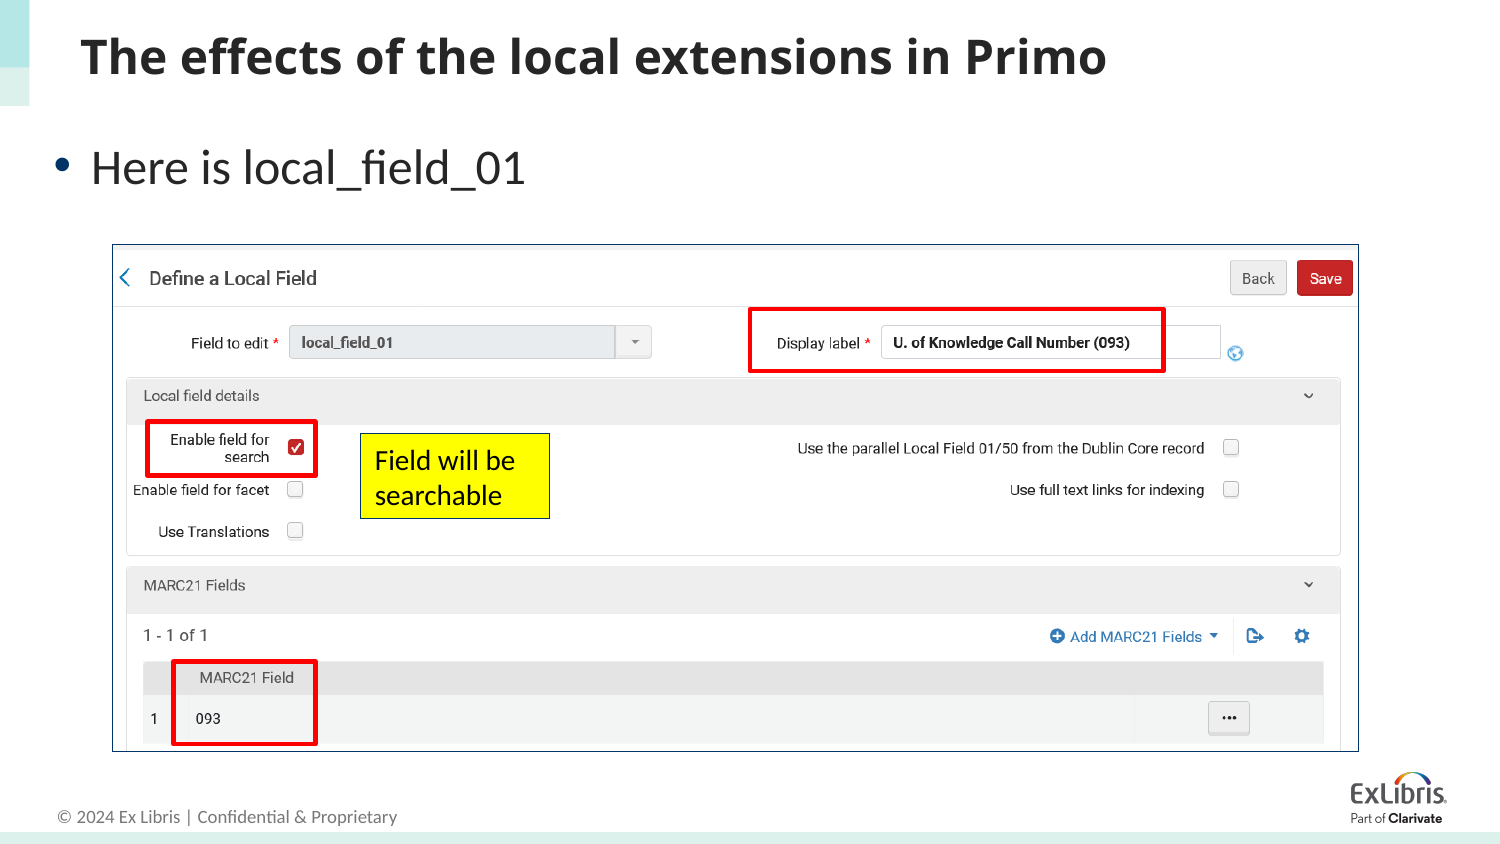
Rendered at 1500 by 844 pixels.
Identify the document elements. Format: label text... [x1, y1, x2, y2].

picture [1351, 772, 1447, 823]
picture [111, 244, 1359, 752]
list Here is local_field_01 [38, 126, 1468, 292]
title The effects of the local extensions in Primo [64, 11, 1495, 107]
